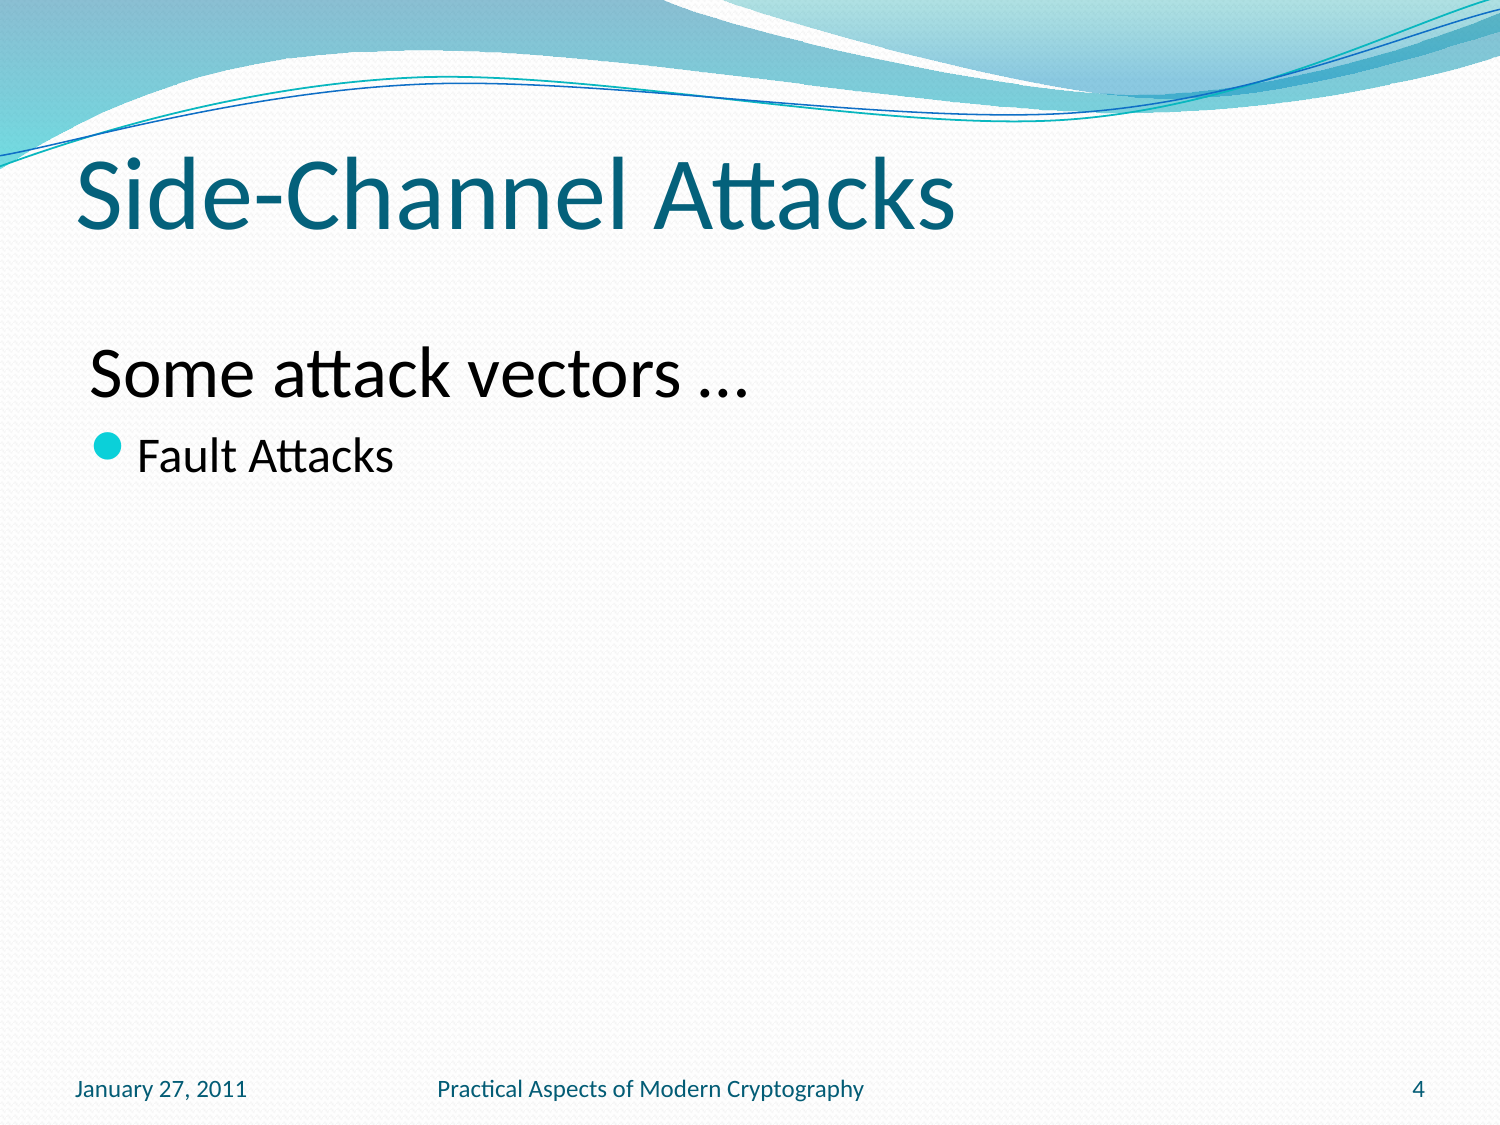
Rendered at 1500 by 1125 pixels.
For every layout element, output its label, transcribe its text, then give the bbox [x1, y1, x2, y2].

list Some attack vectors … Fault Attacks [75, 317, 1425, 1038]
footer Practical Aspects of Modern Cryptography [437, 1042, 988, 1103]
title Side-Channel Attacks [75, 62, 1425, 250]
slide_number 4 [1299, 1042, 1425, 1103]
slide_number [75, 1042, 425, 1103]
